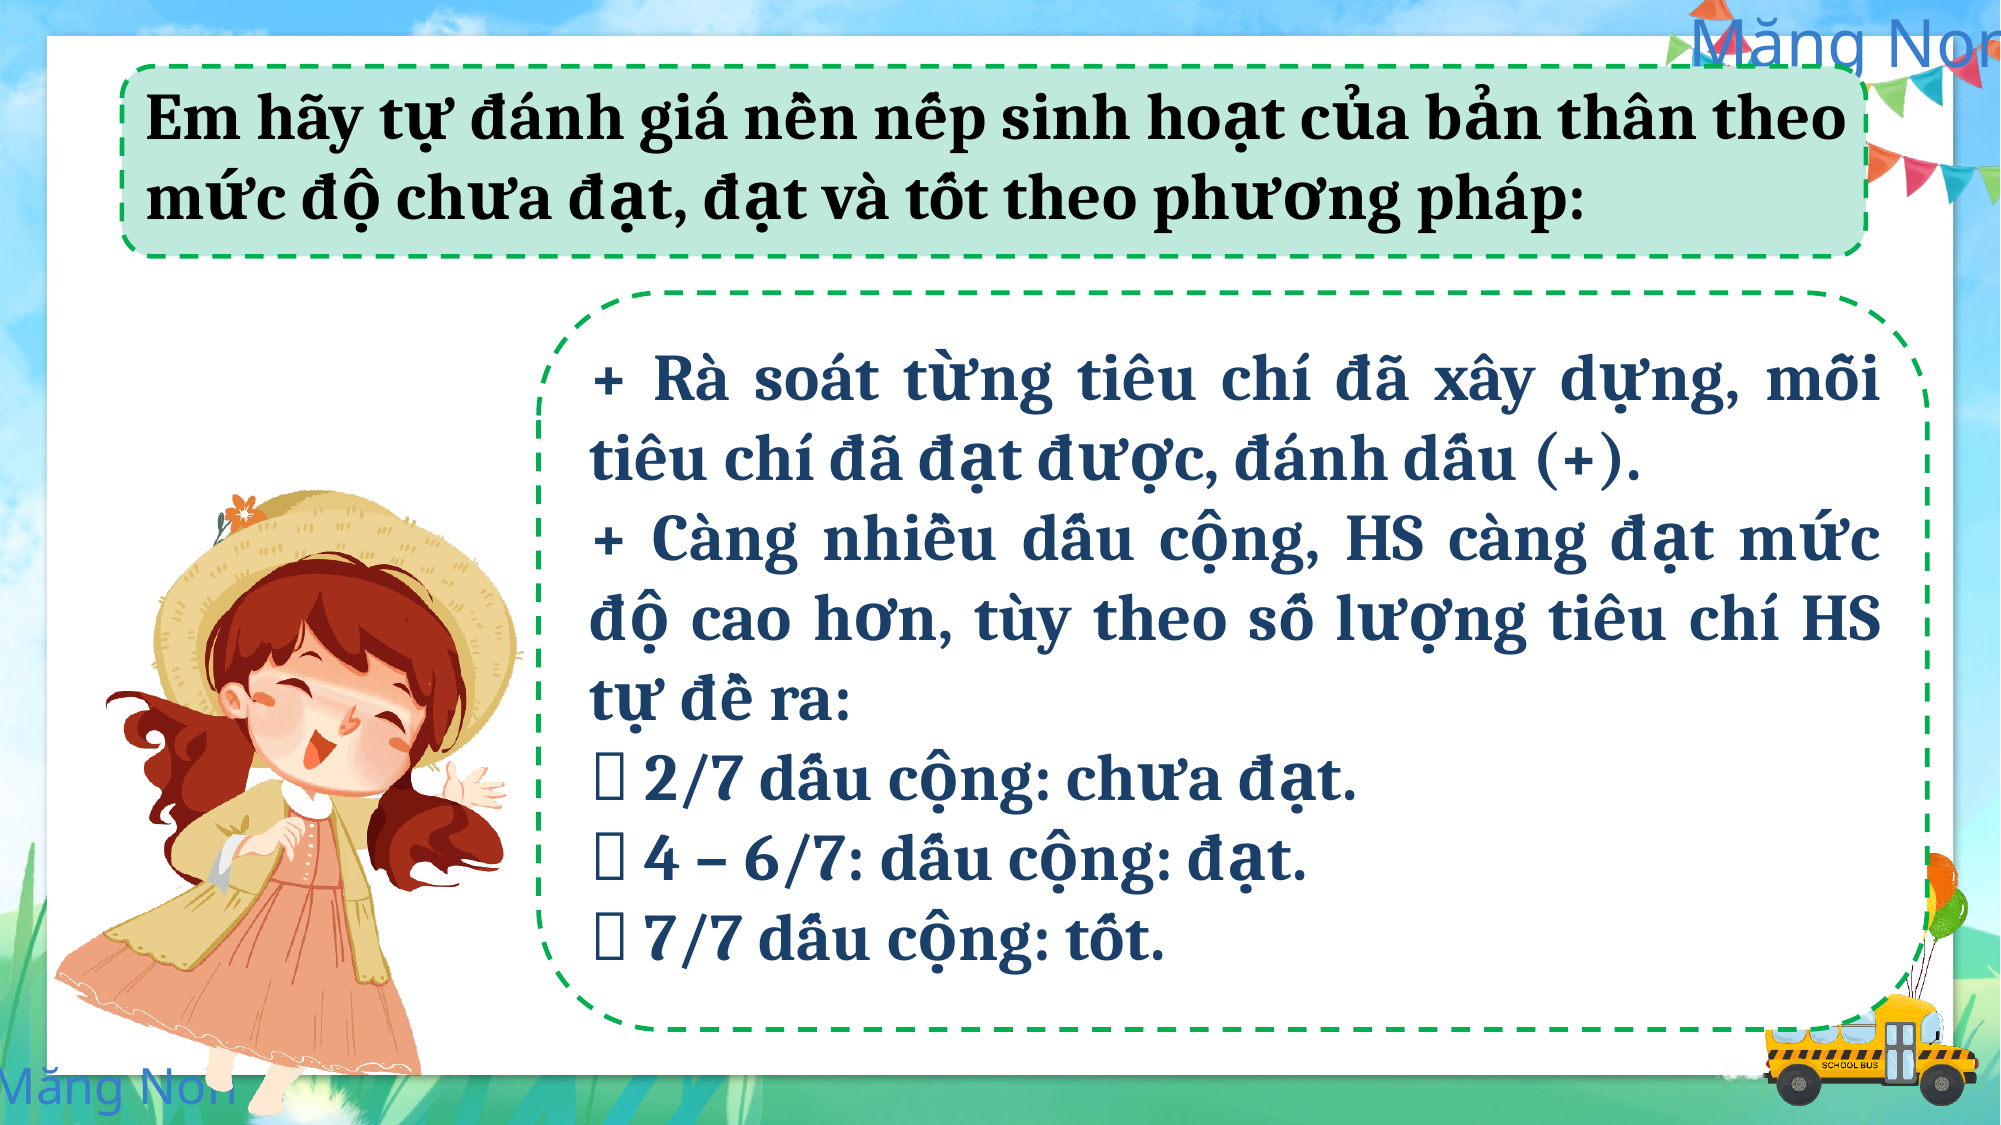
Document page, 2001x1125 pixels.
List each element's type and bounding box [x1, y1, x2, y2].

picture [0, 0, 2001, 1125]
text_box [538, 292, 1928, 1030]
text_box [121, 65, 1866, 257]
